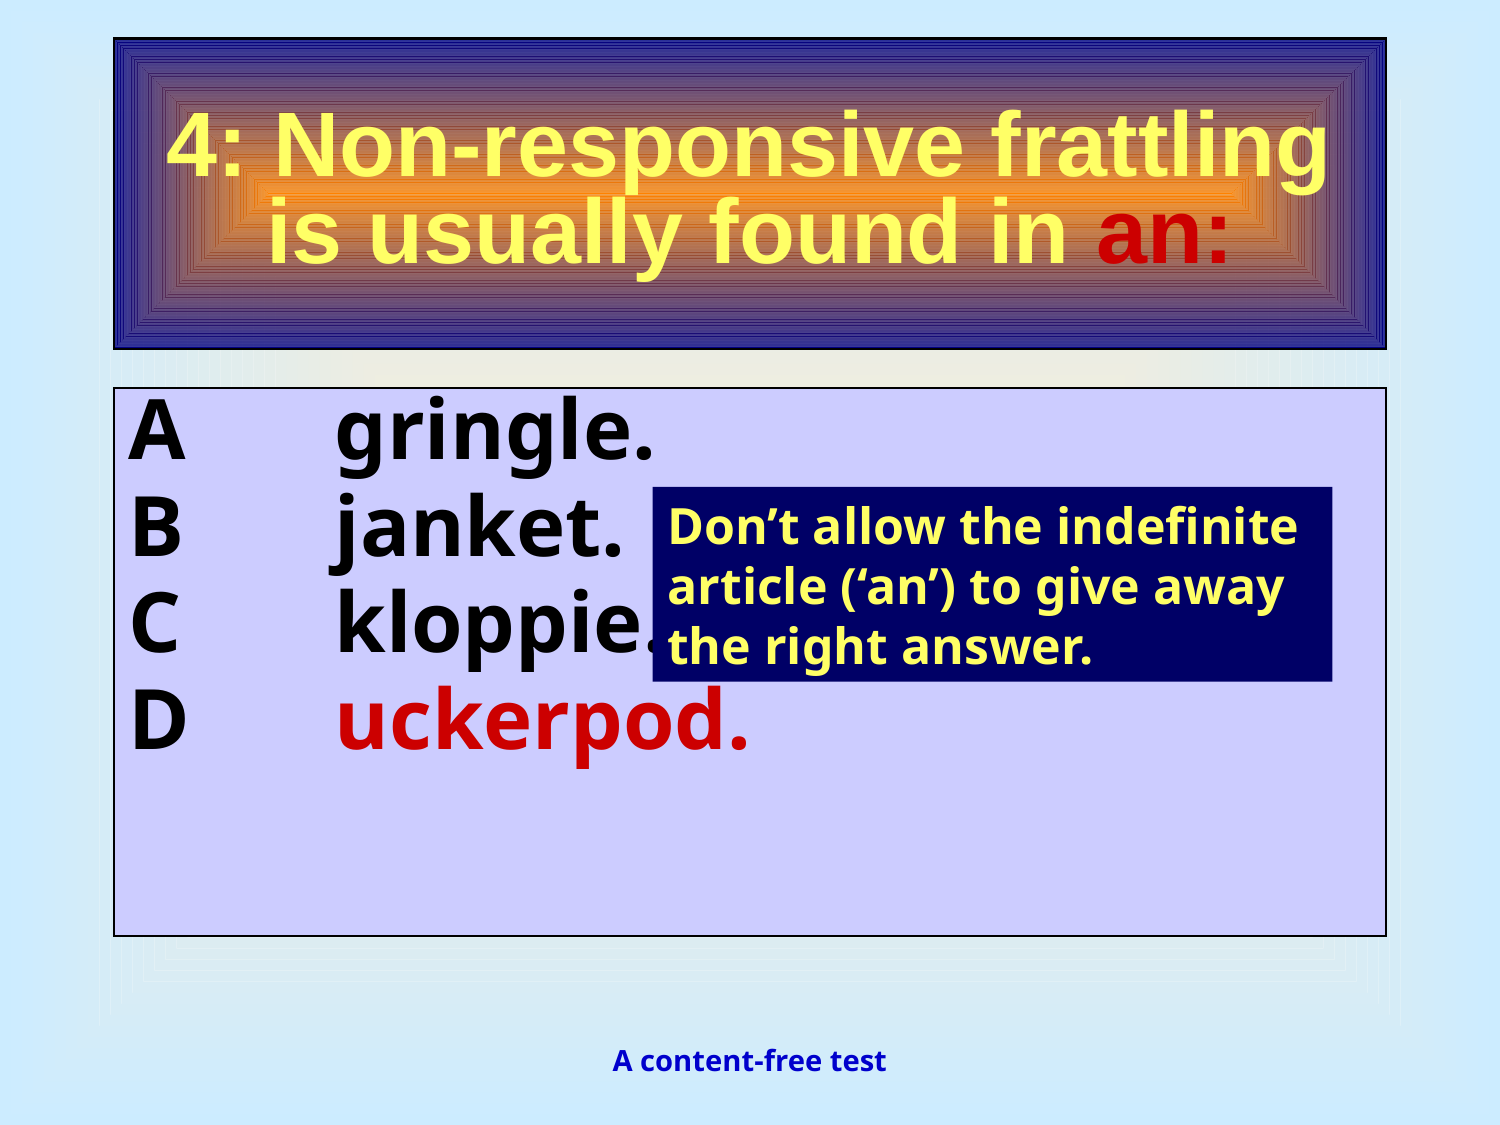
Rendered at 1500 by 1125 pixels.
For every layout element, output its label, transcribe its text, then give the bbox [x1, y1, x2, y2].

text_box 4: Non-responsive frattling is usually found in an: [113, 38, 1387, 349]
text_box A gringle. B janket. C kloppie. D uckerpod. [113, 388, 1387, 937]
text_box Don’t allow the indefinite article (‘an’) to give away the right answer. [652, 486, 1333, 682]
footer A content-free test [512, 1024, 988, 1101]
